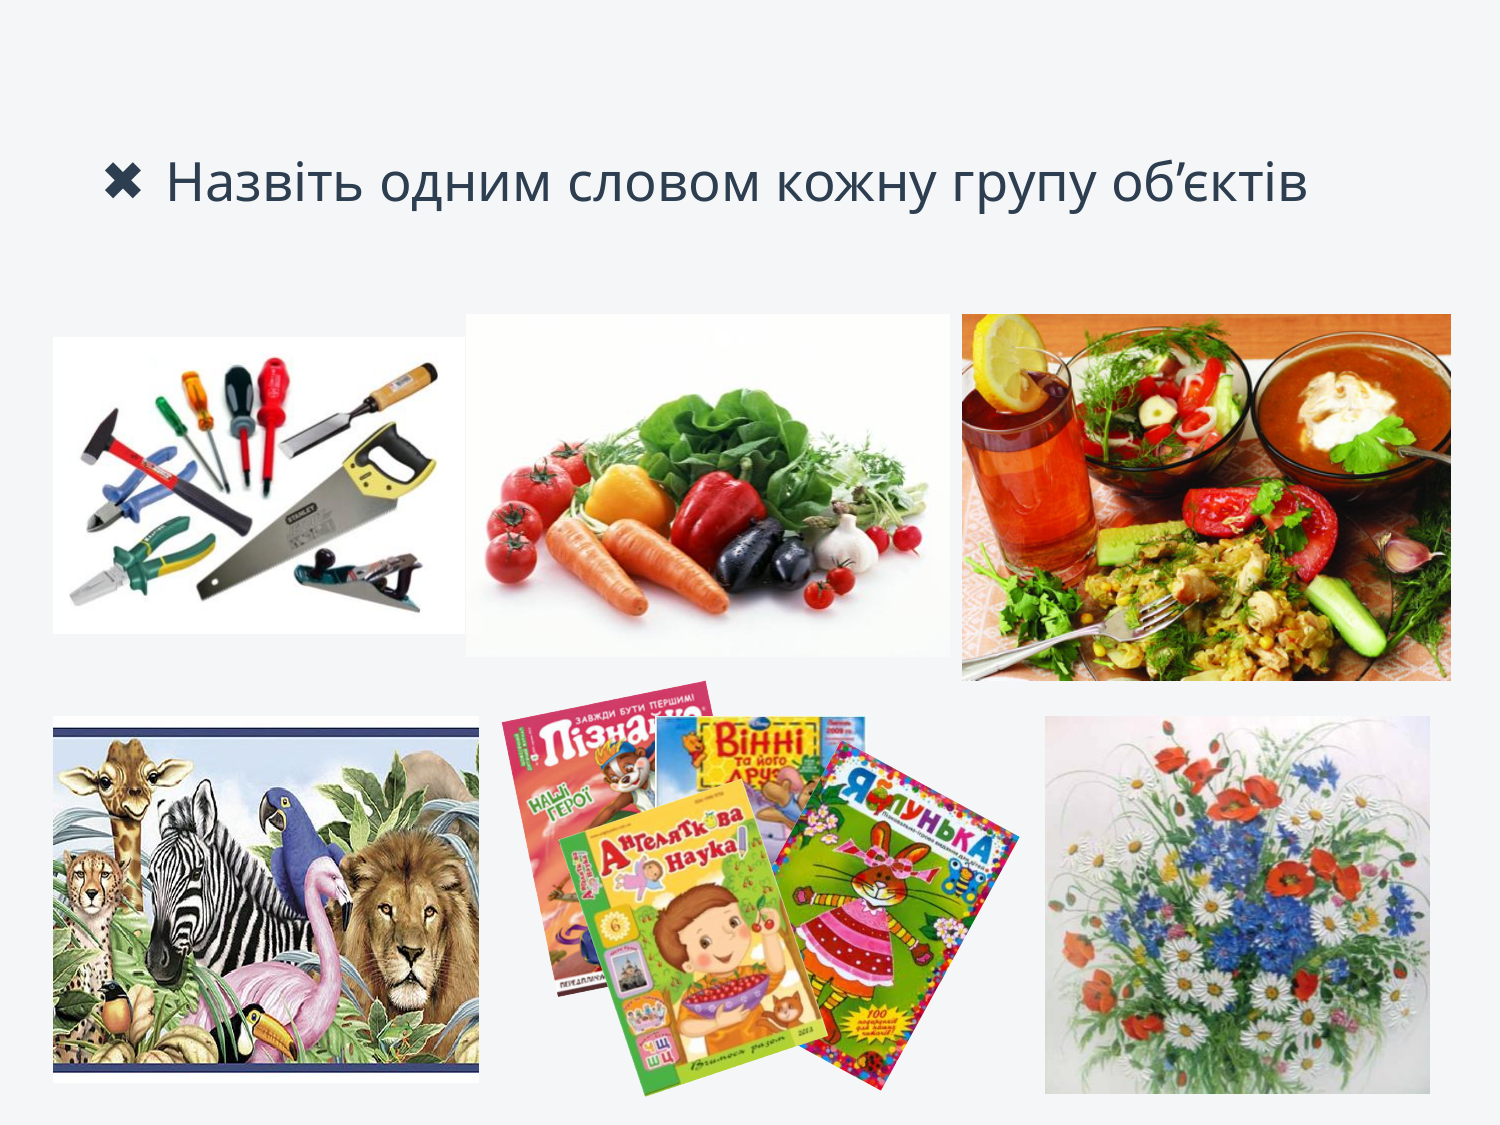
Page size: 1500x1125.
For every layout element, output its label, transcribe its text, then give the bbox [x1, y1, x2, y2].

picture [52, 337, 465, 634]
list Назвіть одним словом кожну групу об’єктів [75, 131, 1425, 1010]
picture [962, 314, 1451, 681]
picture [1045, 715, 1430, 1095]
picture [466, 314, 950, 658]
picture [502, 681, 1017, 1096]
picture [52, 715, 479, 1083]
